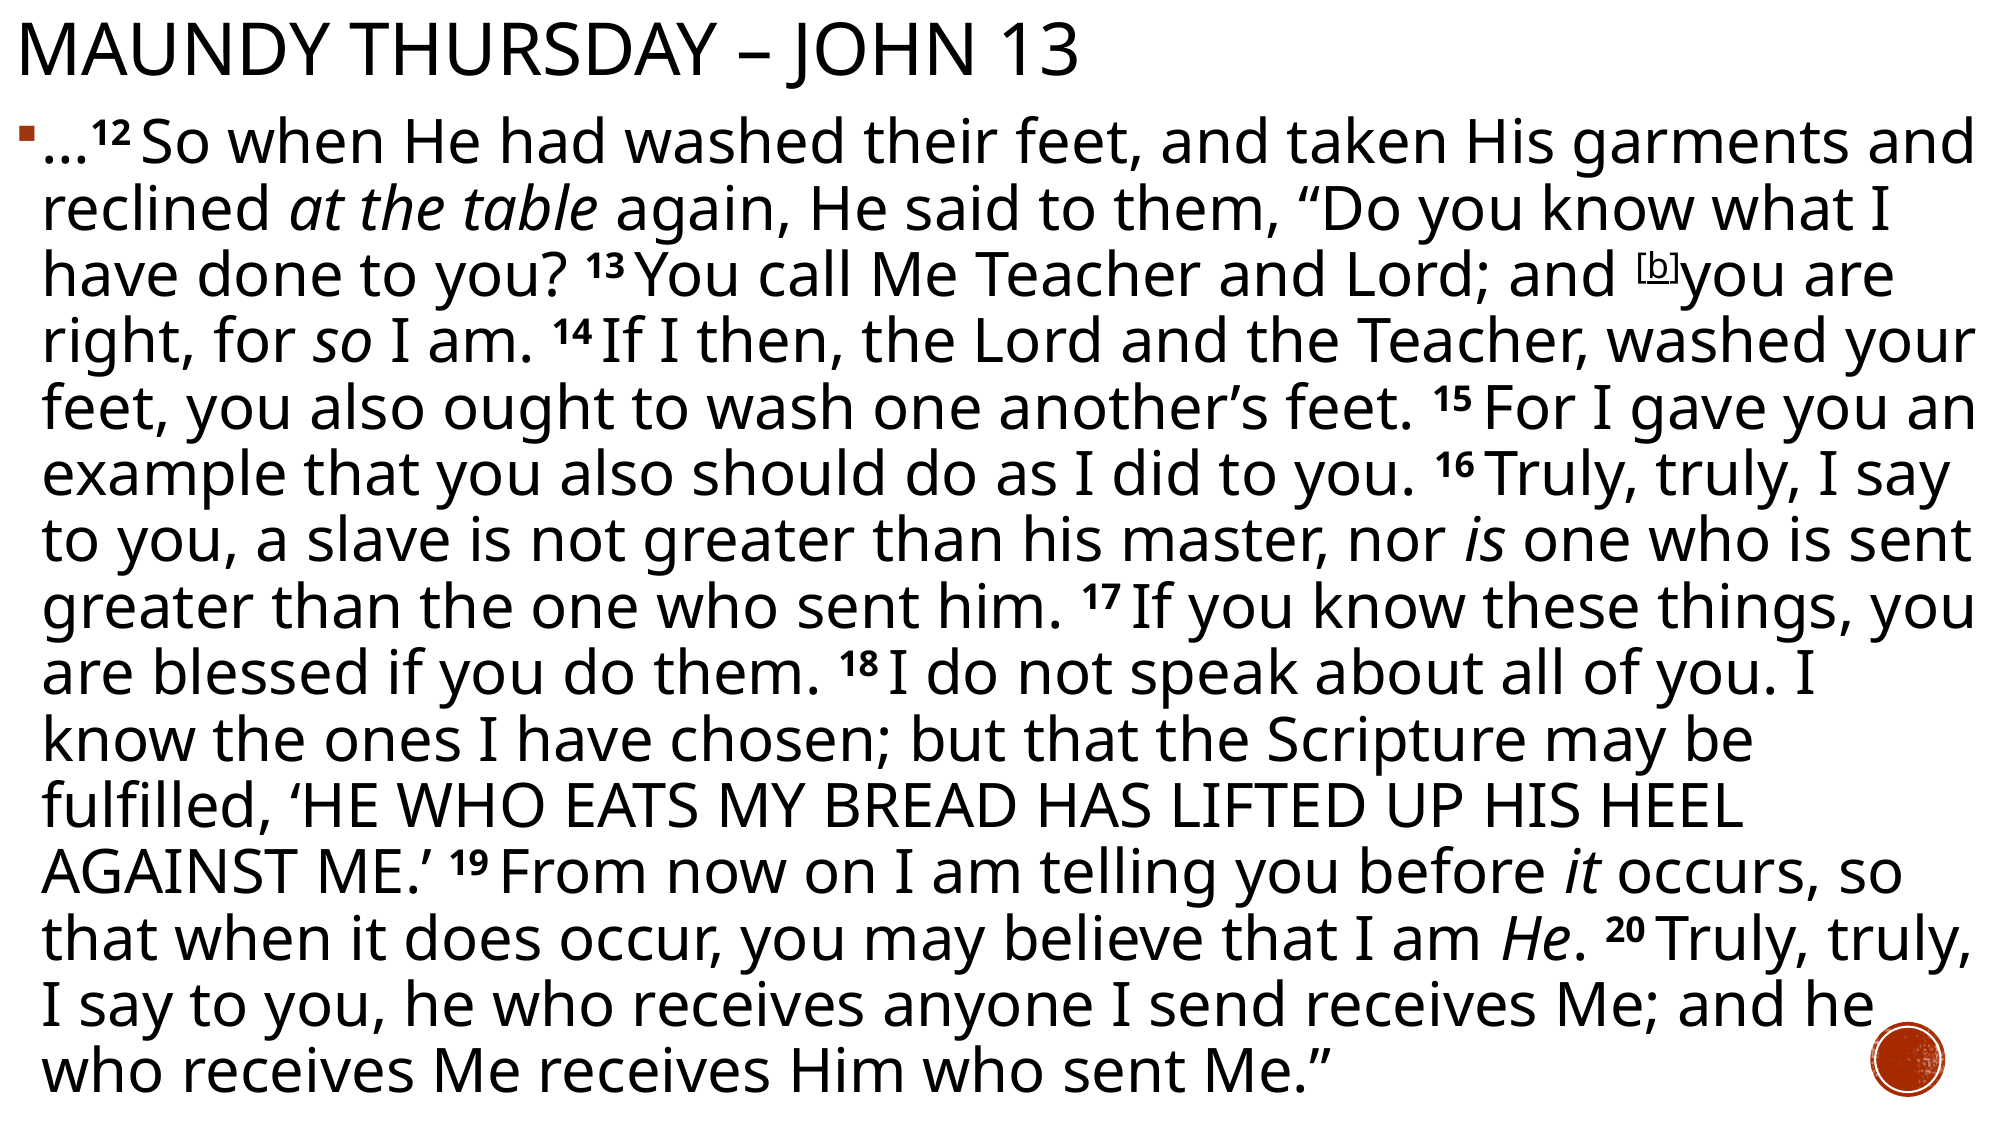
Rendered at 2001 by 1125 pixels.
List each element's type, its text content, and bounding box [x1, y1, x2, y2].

title Maundy Thursday – john 13 [0, 0, 1112, 103]
list …12 So when He had washed their feet, and taken His garments and reclined at the table again, He said to them, “Do you know what I have done to you? 13 You call Me Teacher and Lord; and [b]you are right, for so I am. 14 If I then, the Lord and the Teacher, washed your feet, you also ought to wash one another’s feet. 15 For I gave you an example that you also should do as I did to you. 16 Truly, truly, I say to you, a slave is not greater than his master, nor is one who is sent greater than the one who sent him. 17 If you know these things, you are blessed if you do them. 18 I do not speak about all of you. I know the ones I have chosen; but that the Scripture may be fulfilled, ‘He who eats My bread has lifted up his heel against Me.’ 19 From now on I am telling you before it occurs, so that when it does occur, you may believe that I am He. 20 Truly, truly, I say to you, he who receives anyone I send receives Me; and he who receives Me receives Him who sent Me.” [0, 103, 2000, 1125]
